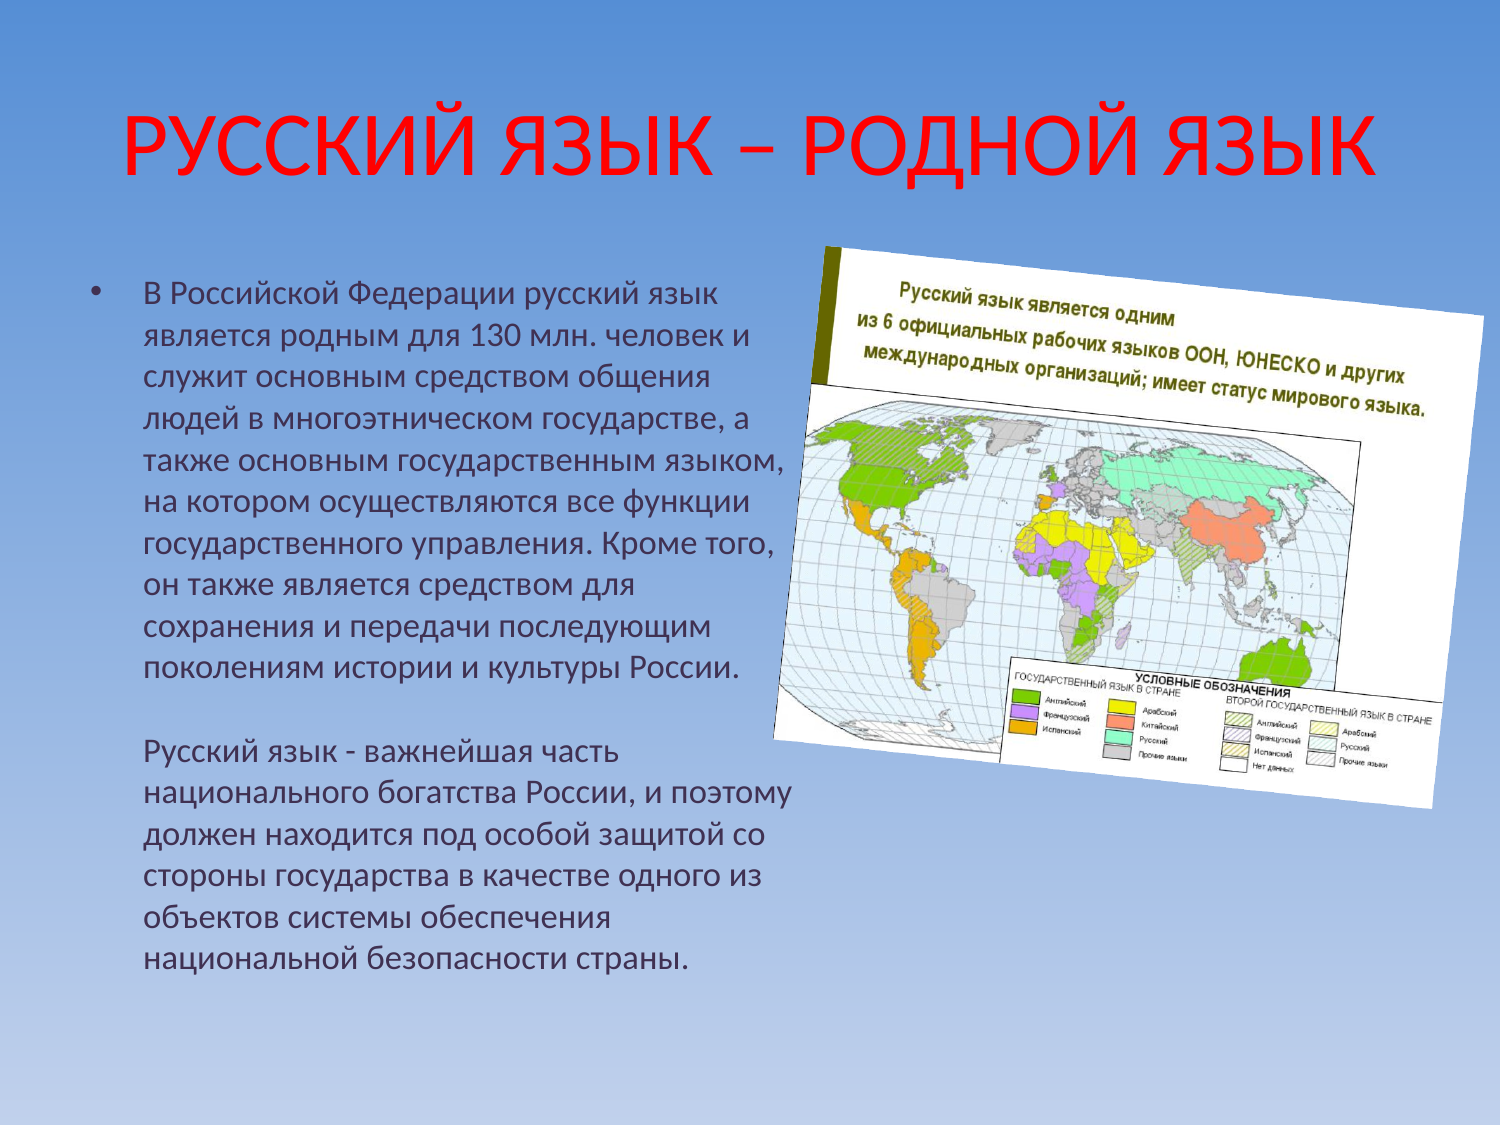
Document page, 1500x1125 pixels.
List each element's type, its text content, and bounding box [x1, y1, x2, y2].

picture [773, 246, 1483, 808]
title РУССКИЙ ЯЗЫК – РОДНОЙ ЯЗЫК [75, 45, 1425, 233]
list В Российской Федерации русский язык является родным для 130 млн. человек и служит основным средством общения людей в многоэтническом государстве, а также основным государственным языком, на котором осуществляются все функции государственного управления. Кроме того, он также является средством для сохранения и передачи последующим поколениям истории и культуры России. Русский язык - важнейшая часть национального богатства России, и поэтому должен находится под особой защитой со стороны государства в качестве одного из объектов системы обеспечения национальной безопасности страны. [75, 262, 809, 1047]
